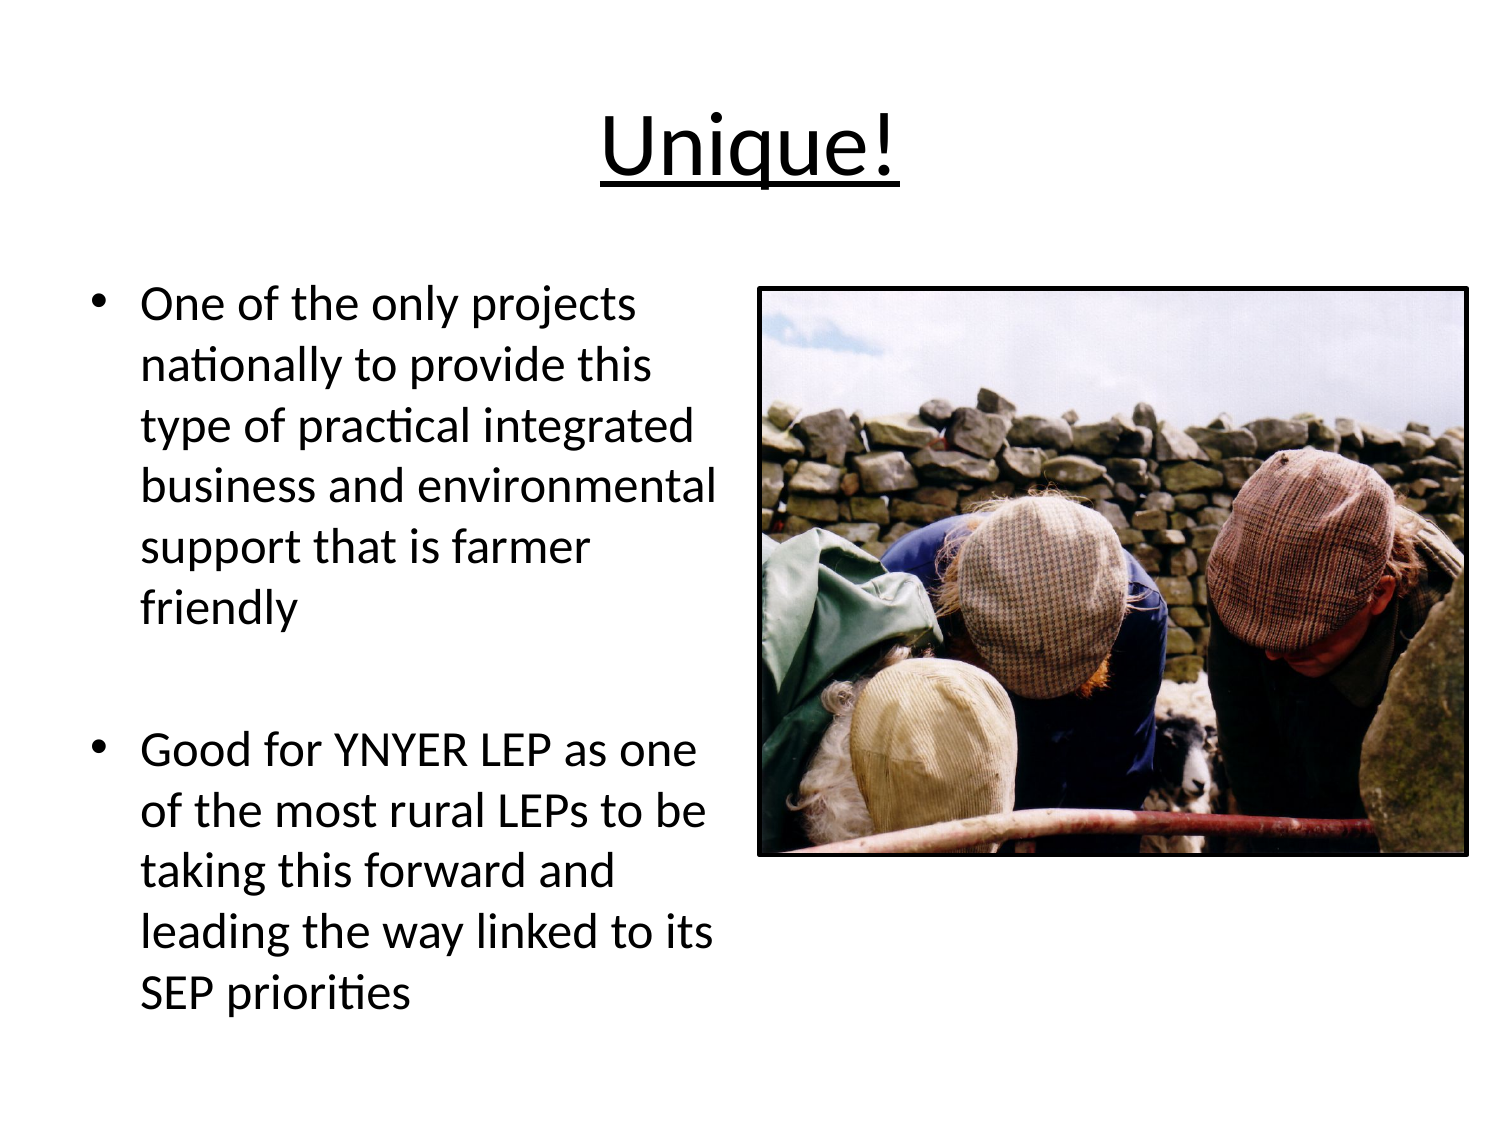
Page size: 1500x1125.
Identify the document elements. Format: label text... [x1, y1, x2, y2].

picture [761, 290, 1465, 854]
list One of the only projects nationally to provide this type of practical integrated business and environmental support that is farmer friendly Good for YNYER LEP as one of the most rural LEPs to be taking this forward and leading the way linked to its SEP priorities [75, 262, 762, 1035]
title Unique! [75, 45, 1425, 233]
